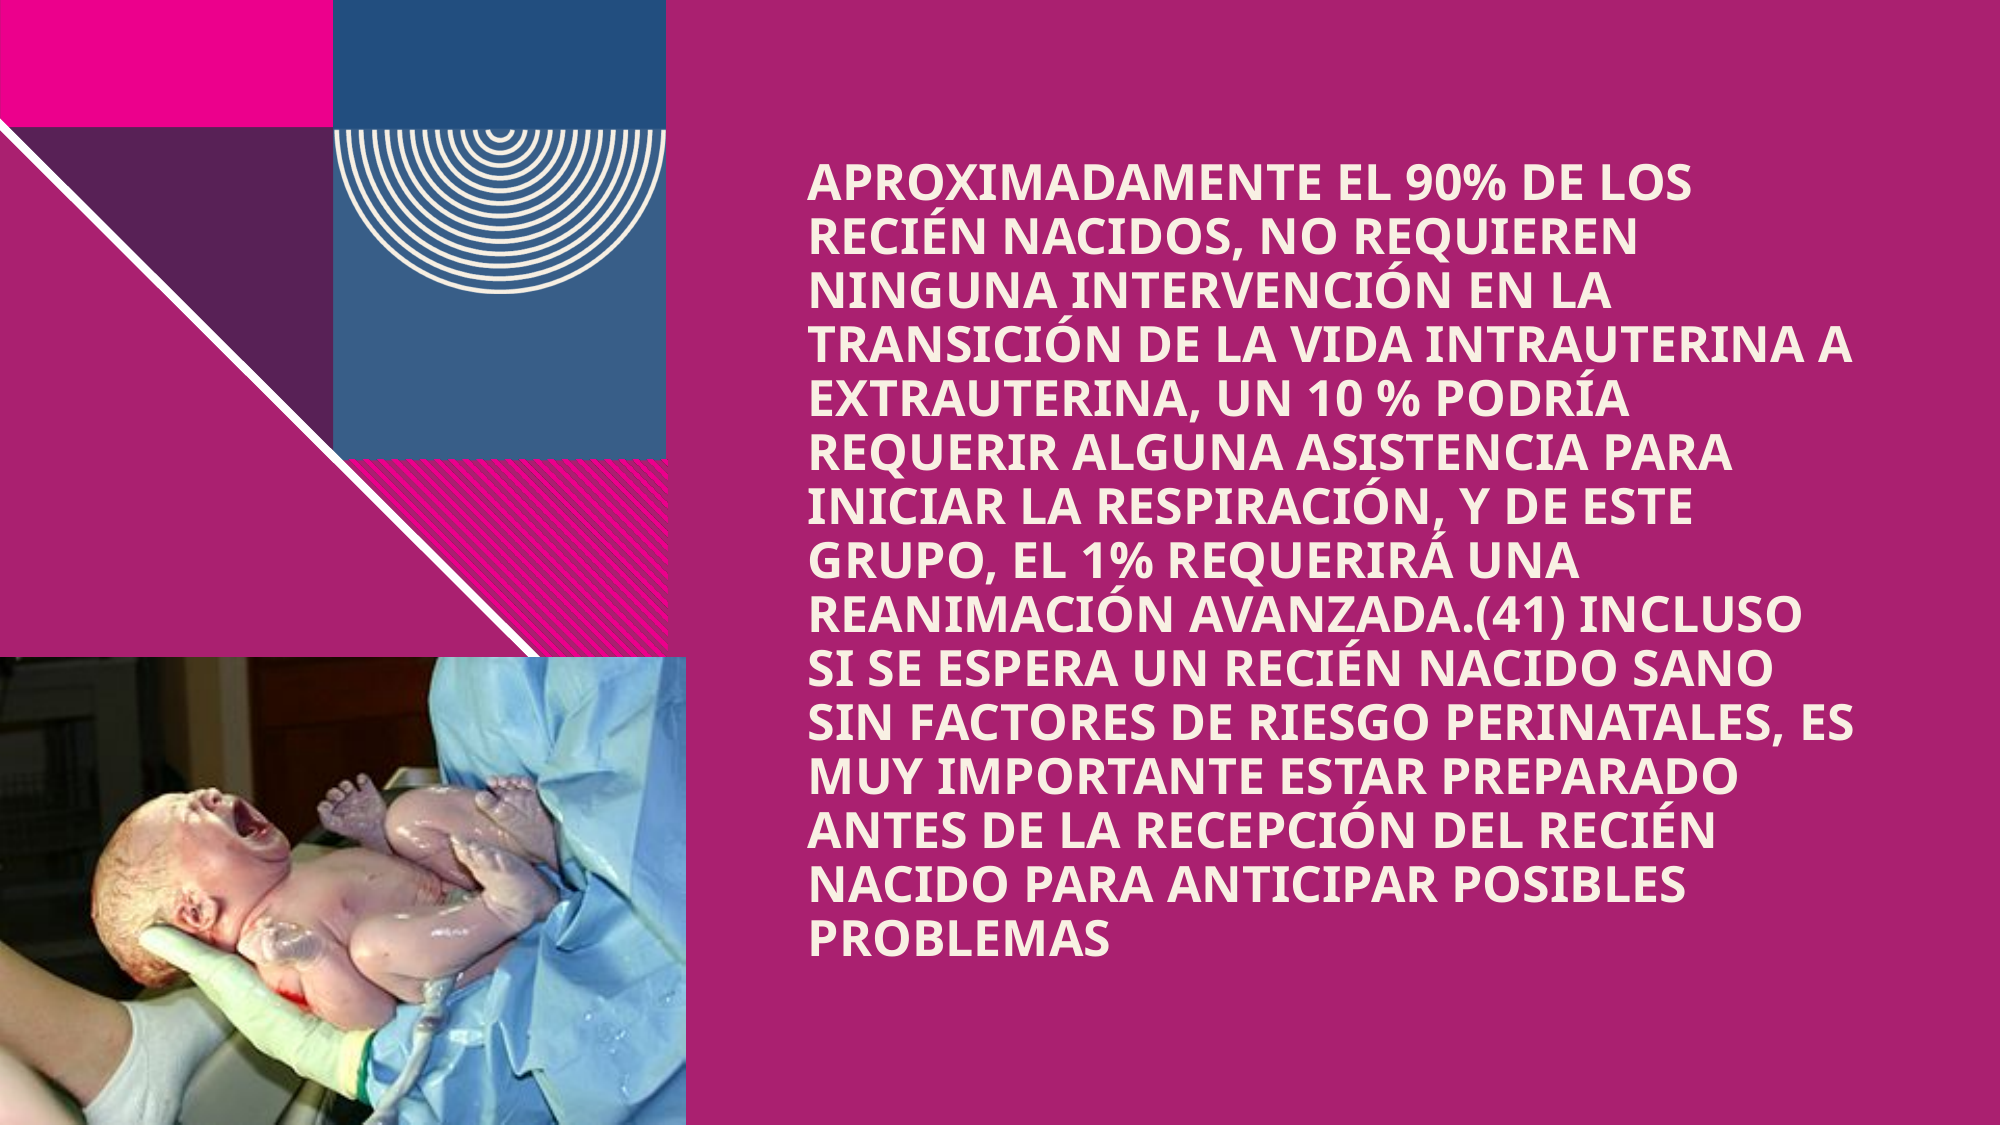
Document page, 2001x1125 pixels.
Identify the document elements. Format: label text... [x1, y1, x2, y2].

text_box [0, 108, 667, 657]
title Aproximadamente el 90% de los recién nacidos, no requieren ninguna intervención en la transición de la vida intrauterina a extrauterina, un 10 % podría requerir alguna asistencia para iniciar la respiración, y de este grupo, el 1% requerirá una reanimación avanzada.(41) Incluso si se espera un recién nacido sano sin factores de riesgo perinatales, es muy importante estar preparado antes de la recepción del recién nacido para anticipar posibles problemas [792, 108, 1875, 1017]
picture [0, 459, 686, 1125]
